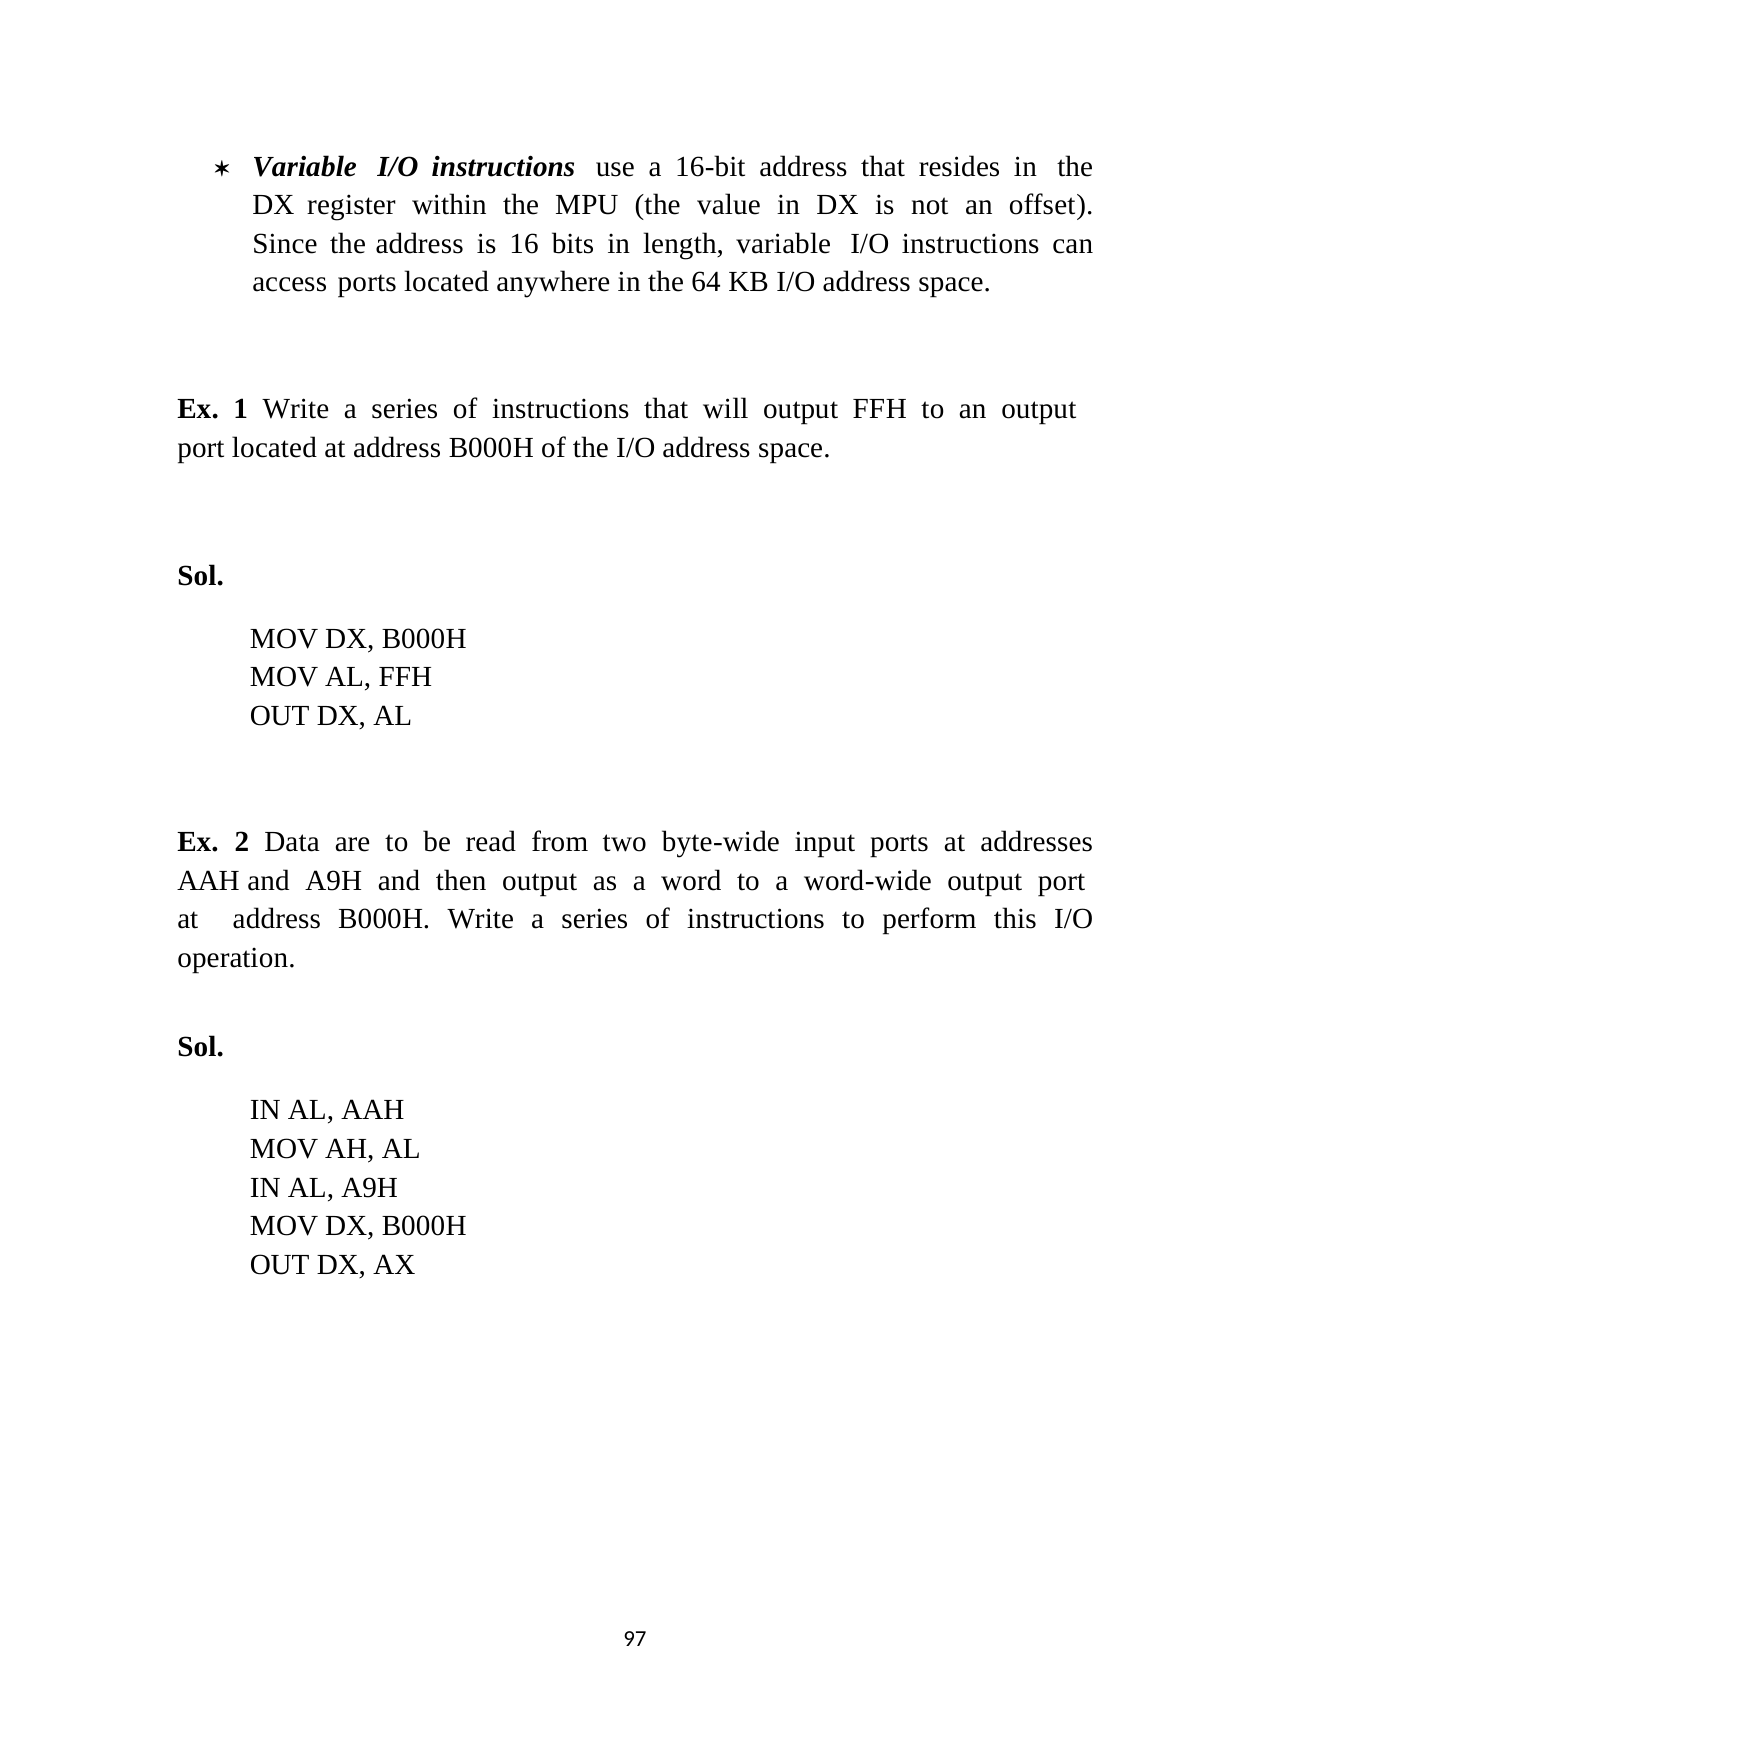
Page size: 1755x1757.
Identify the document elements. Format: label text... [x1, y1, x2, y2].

text_box Sol. IN AL, AAH MOV AH, AL IN AL, A9H MOV DX, B000H OUT DX, AX [175, 1027, 469, 1283]
text_box  Variable I/O instructions use a 16-bit address that resides in the DX register within the MPU (the value in DX is not an offset). Since the address is 16 bits in length, variable I/O instructions can access ports located anywhere in the 64 KB I/O address space. [212, 143, 1096, 300]
slide_number 91 [250, 1566, 1094, 1654]
text_box Ex. 1 Write a series of instructions that will output FFH to an output port located at address B000H of the I/O address space. [175, 386, 1095, 466]
text_box Sol. MOV DX, B000H MOV AL, FFH OUT DX, AL [175, 556, 469, 734]
text_box Ex. 2 Data are to be read from two byte-wide input ports at addresses AAH and A9H and then output as a word to a word-wide output port at address B000H. Write a series of instructions to perform this I/O operation. [175, 819, 1096, 938]
